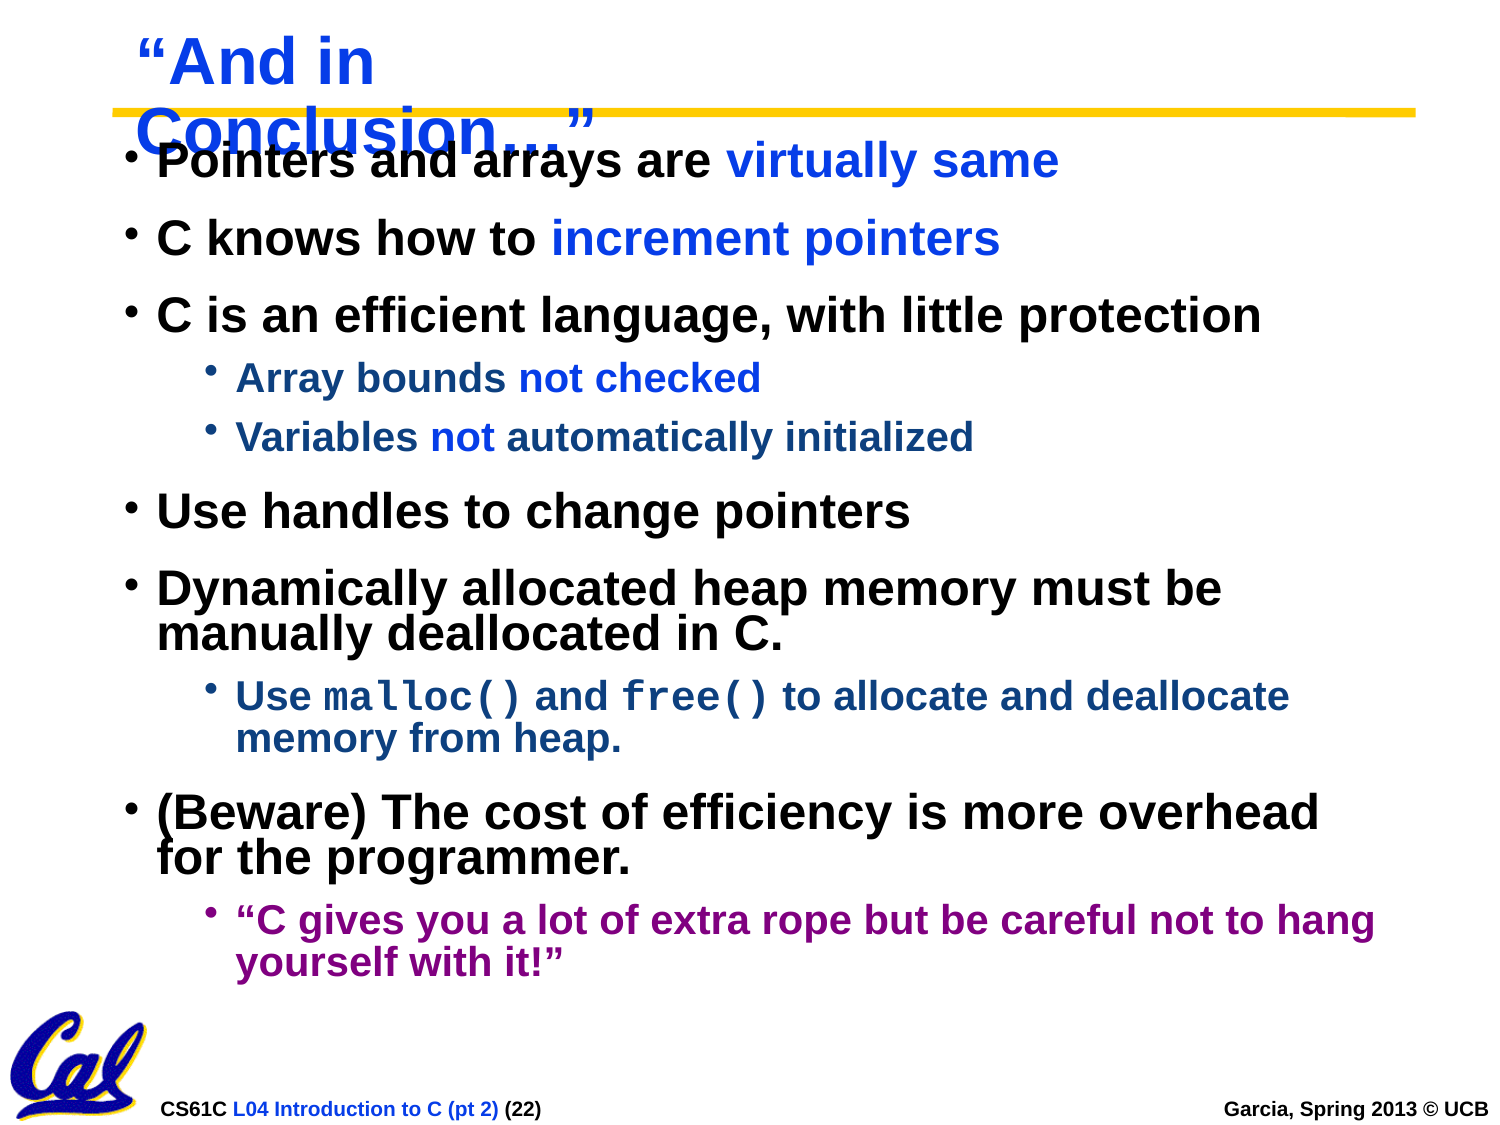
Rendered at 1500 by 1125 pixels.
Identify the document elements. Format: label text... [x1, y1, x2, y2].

picture [10, 1011, 150, 1121]
title “And in Conclusion…” [124, 24, 869, 104]
list Pointers and arrays are virtually same C knows how to increment pointers C is an efficient language, with little protection Array bounds not checked Variables not automatically initialized Use handles to change pointers Dynamically allocated heap memory must be manually deallocated in C. Use malloc() and free() to allocate and deallocate memory from heap. (Beware) The cost of efficiency is more overhead for the programmer. “C gives you a lot of extra rope but be careful not to hang yourself with it!” [111, 136, 1401, 1068]
